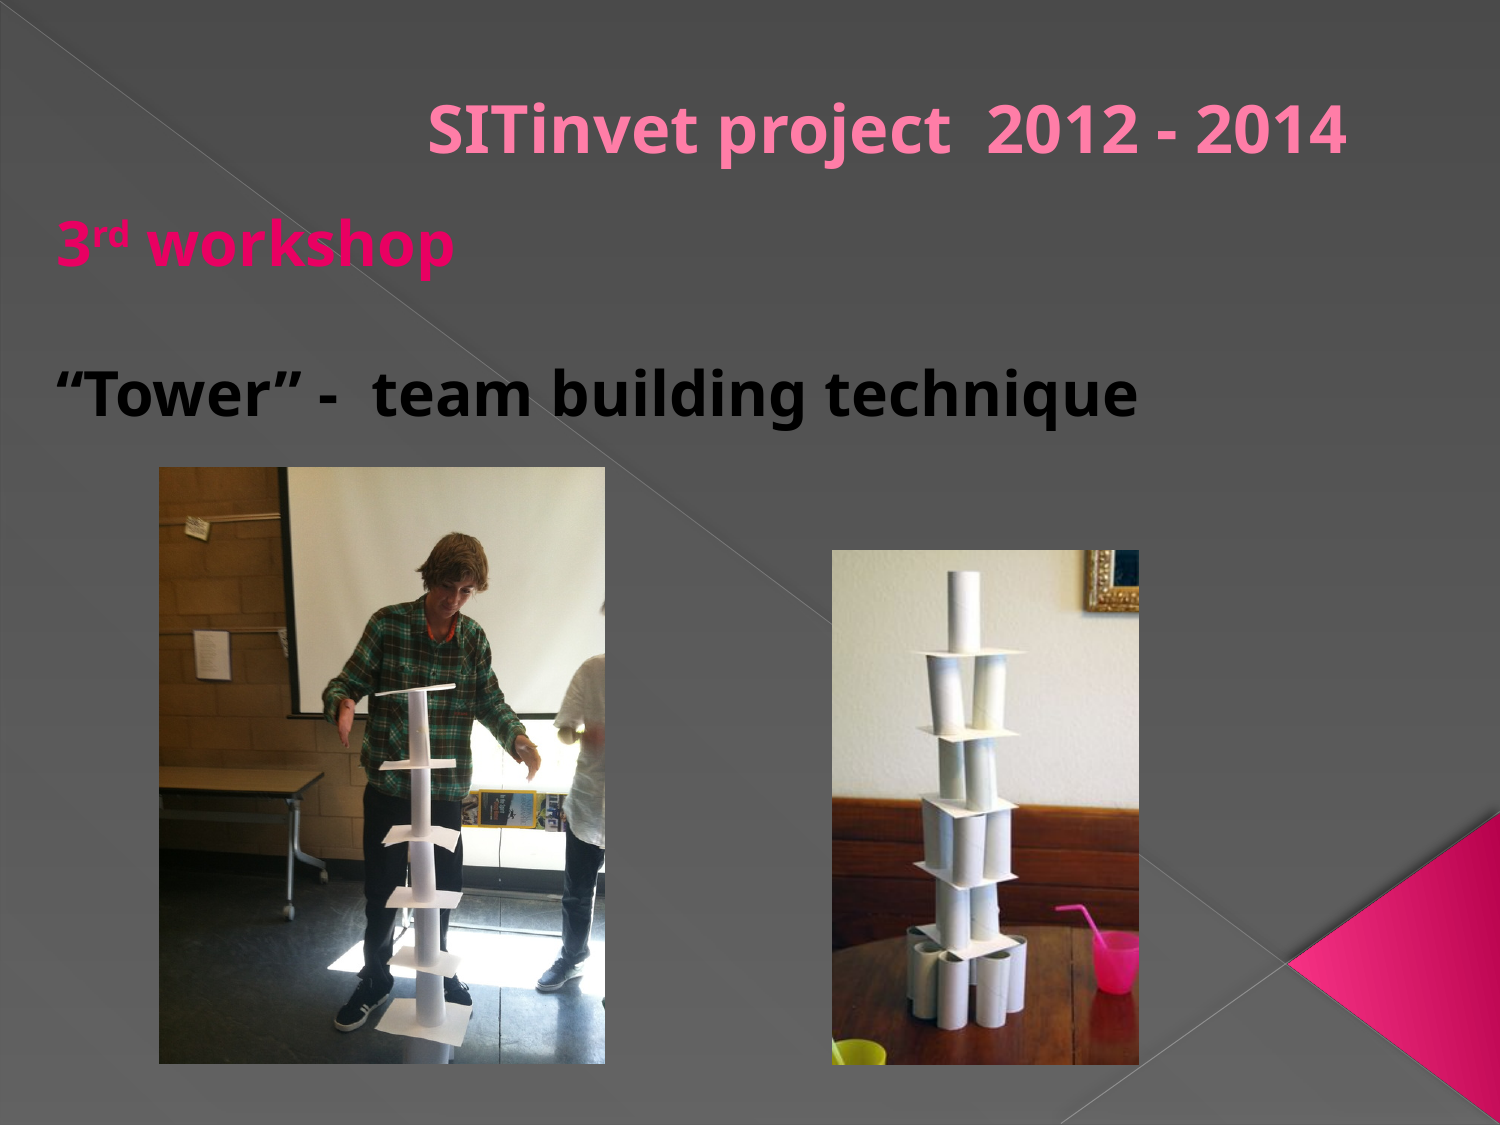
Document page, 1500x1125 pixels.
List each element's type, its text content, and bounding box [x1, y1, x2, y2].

subtitle 3rd workshop “Tower” - team building technique [41, 196, 1477, 445]
title SITinvet project 2012 - 2014 [41, 30, 1364, 175]
picture [159, 466, 605, 1064]
picture [832, 550, 1139, 1065]
